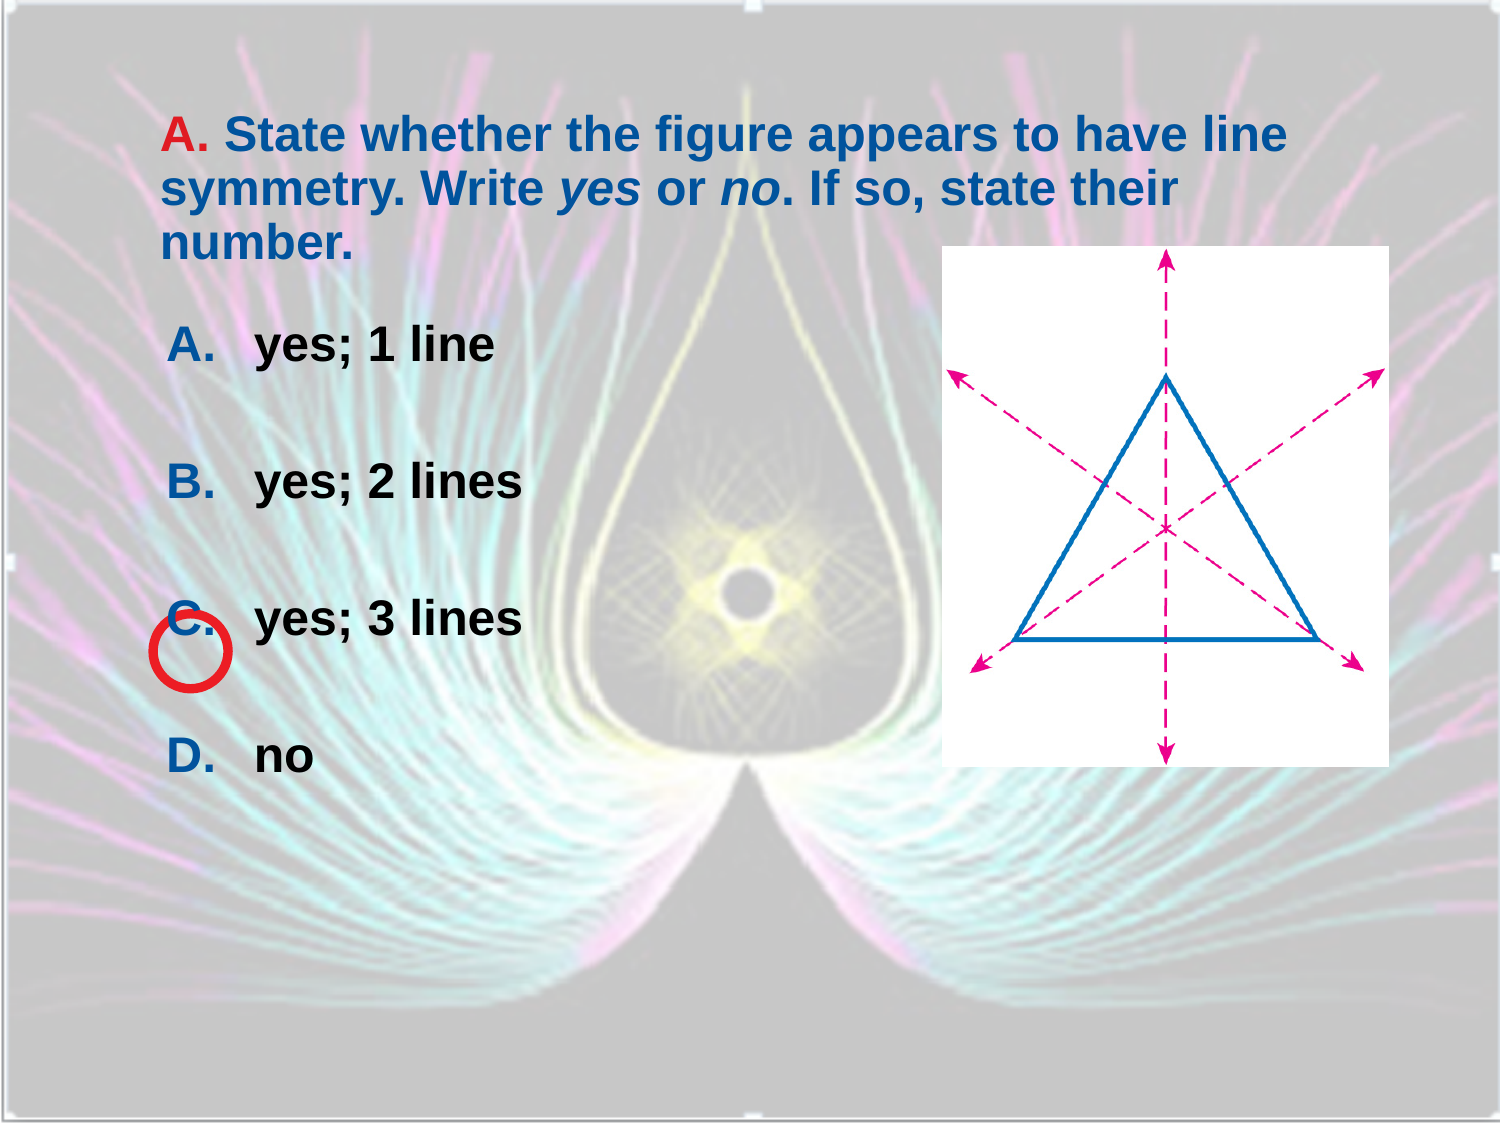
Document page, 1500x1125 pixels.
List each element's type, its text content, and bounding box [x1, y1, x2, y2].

text_box A. yes; 1 line B. yes; 2 lines C. yes; 3 lines D. no [151, 310, 610, 791]
picture [0, 0, 1500, 1125]
text_box A. State whether the figure appears to have line symmetry. Write yes or no. If so, state their number. [89, 101, 1388, 278]
